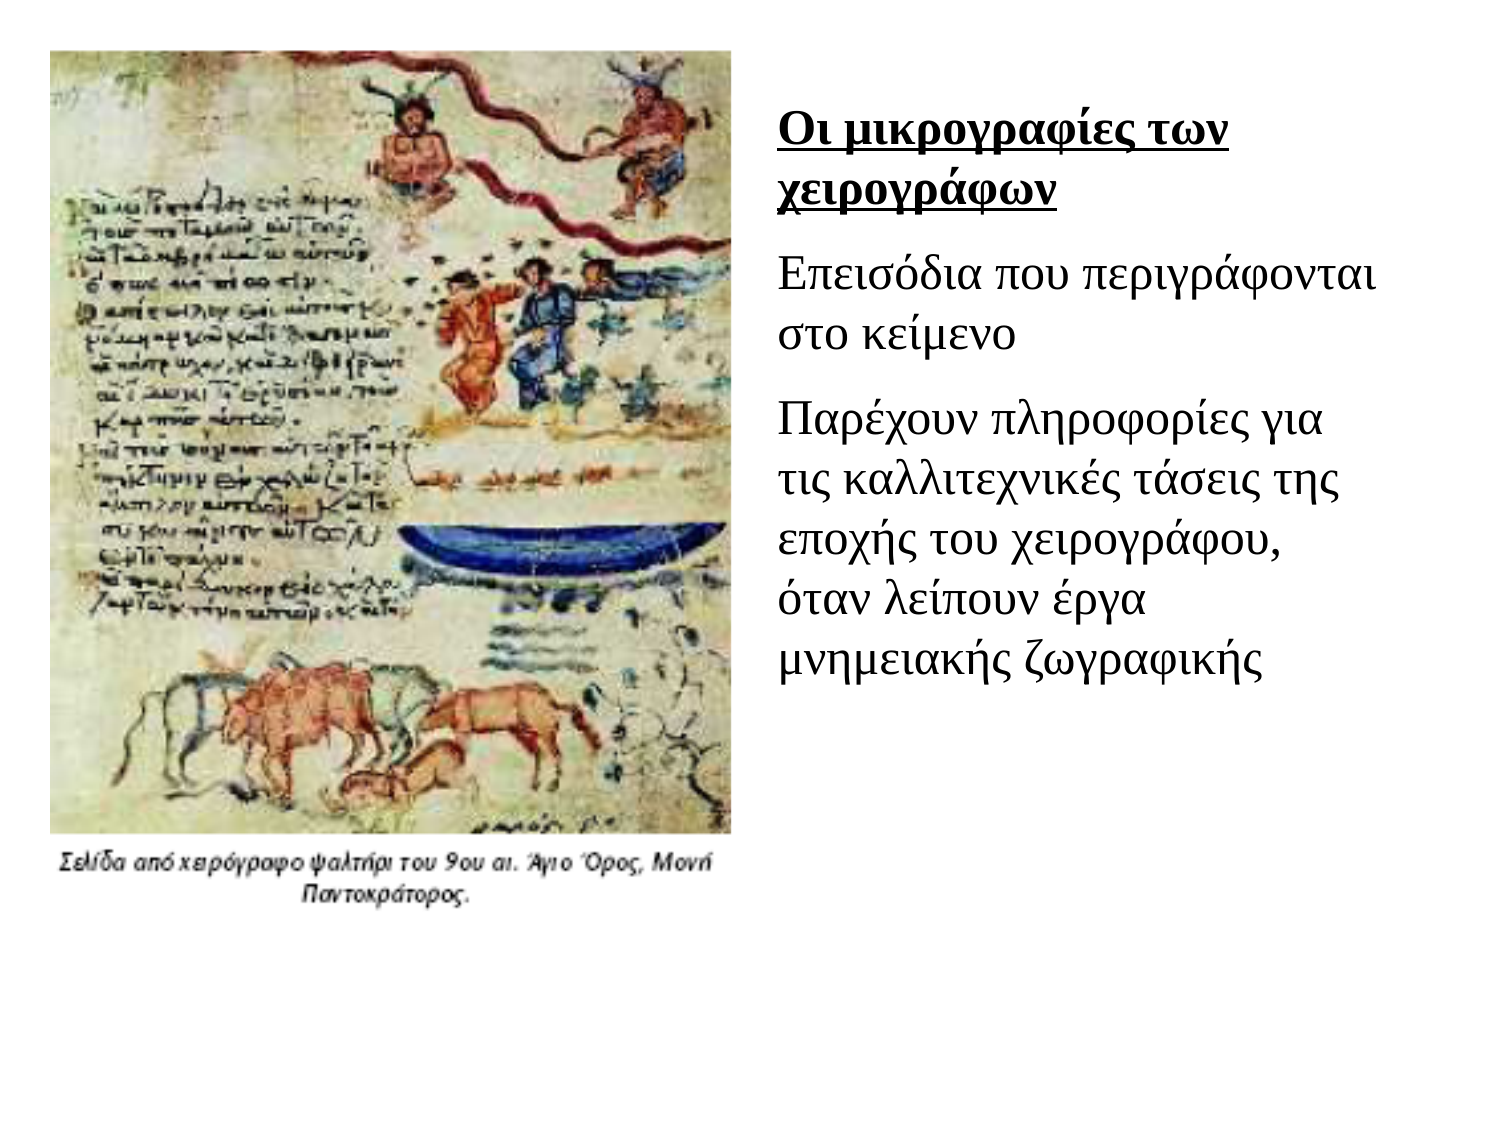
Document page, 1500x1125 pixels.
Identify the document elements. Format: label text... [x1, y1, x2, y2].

picture [49, 49, 732, 917]
text_box Οι μικρογραφίες των χειρογράφων Επεισόδια που περιγράφονται στο κείμενο Παρέχουν πληροφορίες για τις καλλιτεχνικές τάσεις της εποχής του χειρογράφου, όταν λείπουν έργα μνημειακής ζωγραφικής [762, 87, 1400, 693]
